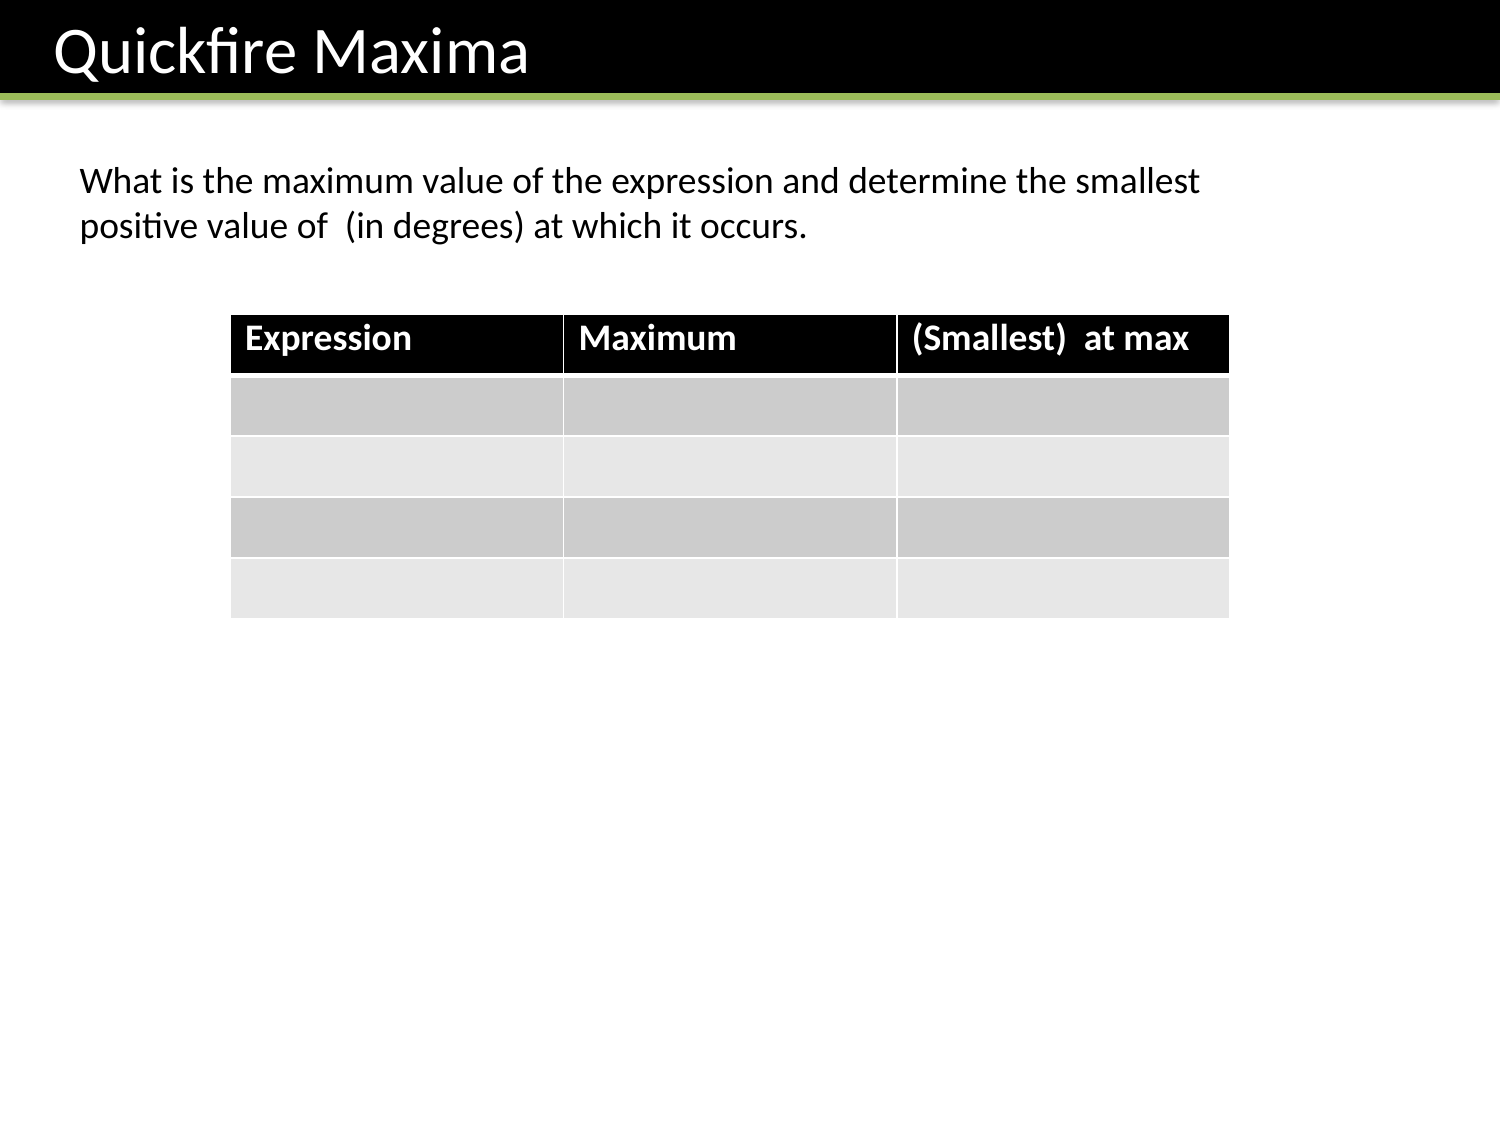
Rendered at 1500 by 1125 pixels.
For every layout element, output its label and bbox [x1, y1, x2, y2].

text_box [0, 0, 1500, 97]
